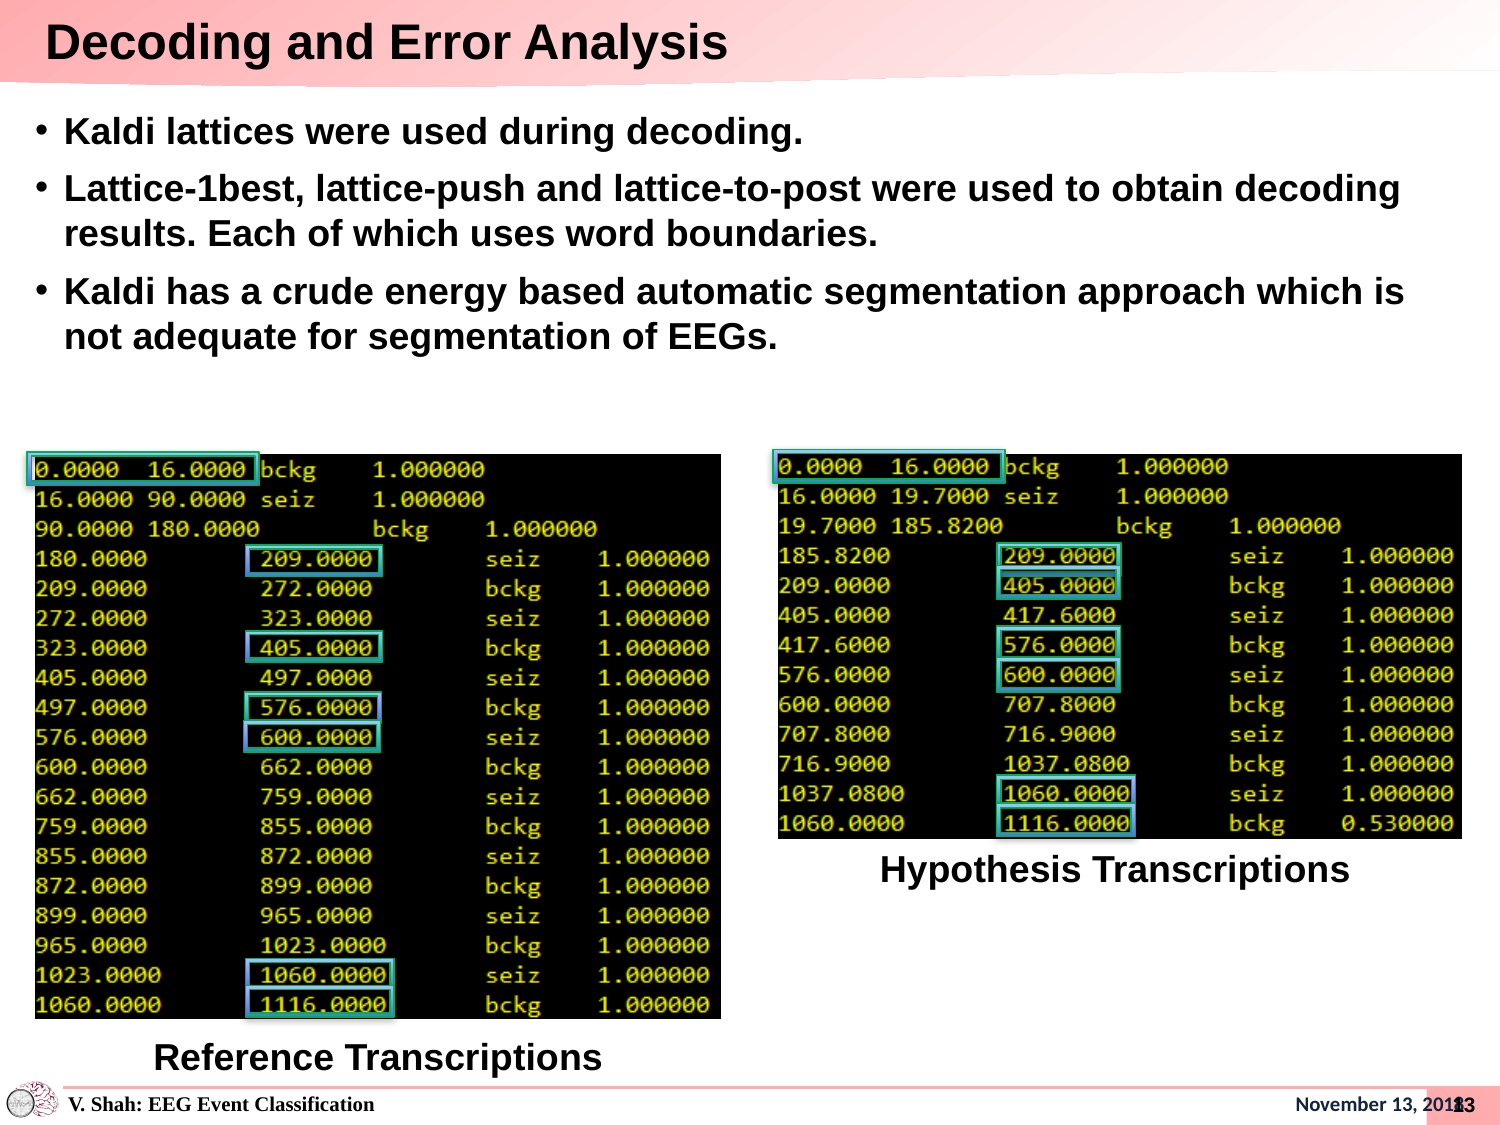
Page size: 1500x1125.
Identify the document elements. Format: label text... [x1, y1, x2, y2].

text_box Decoding and Error Analysis [0, 0, 1500, 80]
picture [34, 453, 722, 1019]
picture [6, 1081, 59, 1118]
picture [778, 453, 1462, 839]
text_box [772, 449, 1006, 484]
text_box [26, 451, 260, 486]
